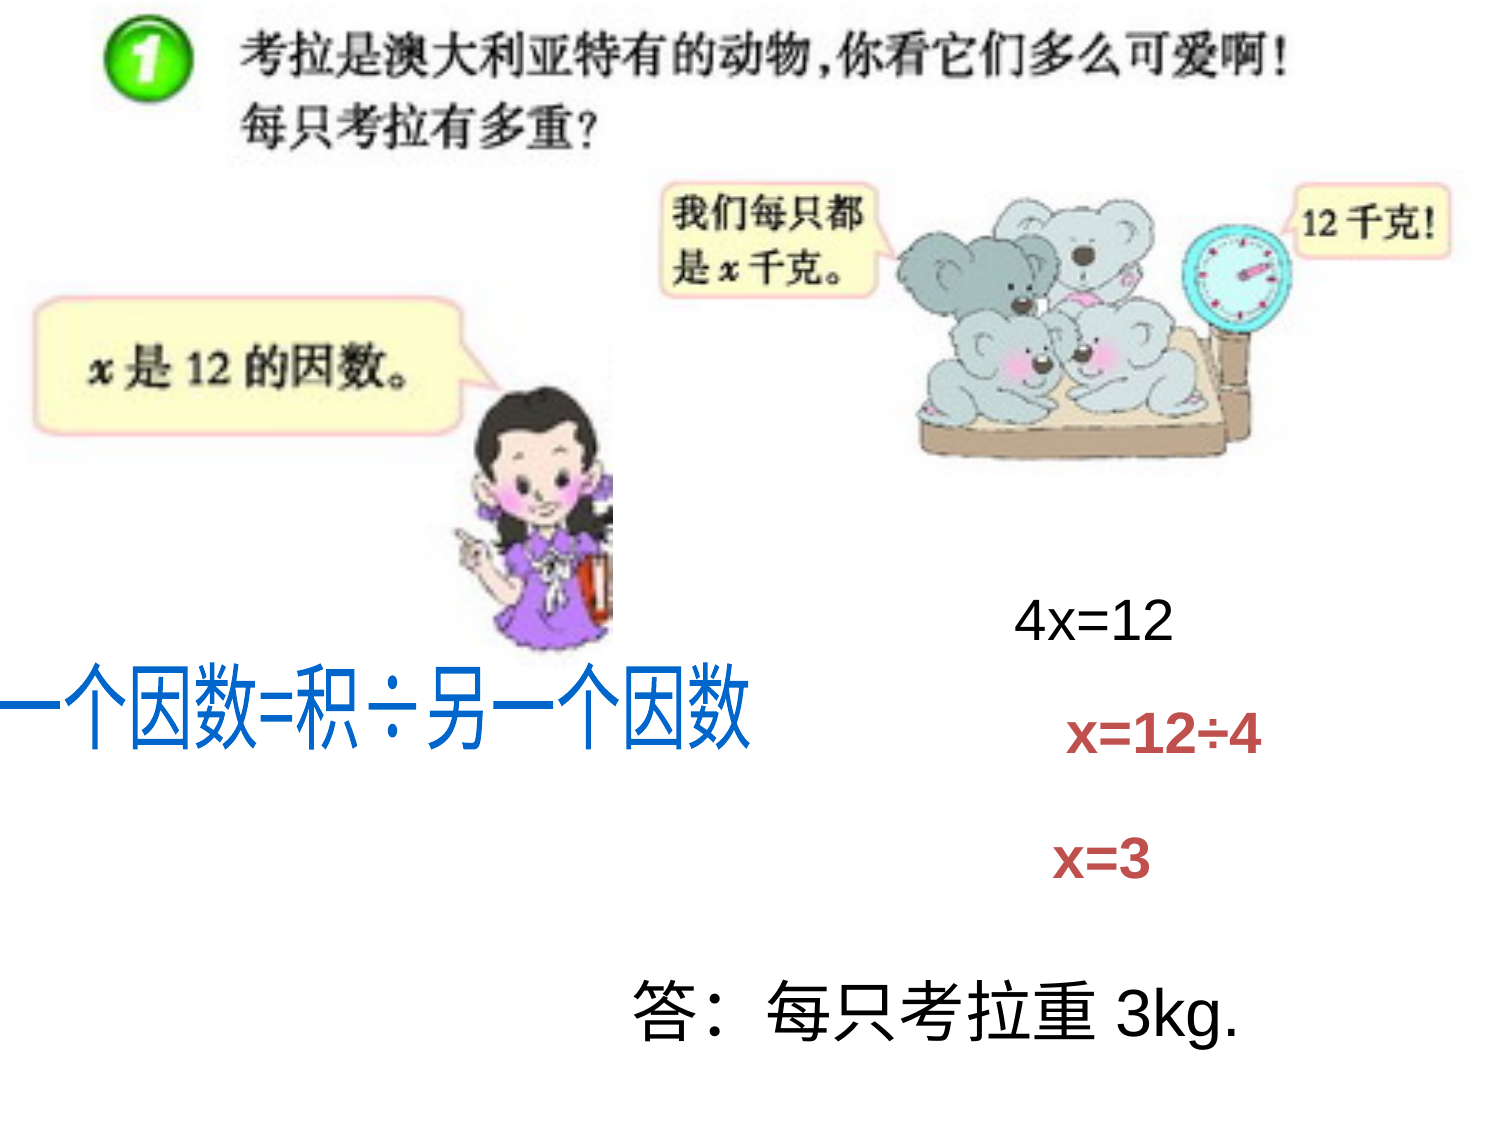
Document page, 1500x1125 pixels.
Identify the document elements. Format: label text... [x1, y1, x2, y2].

text_box 答：每只考拉重3kg. [616, 962, 1275, 1058]
text_box 4x=12 [1000, 575, 1191, 660]
text_box x=3 [1037, 812, 1167, 898]
picture [0, 274, 613, 668]
text_box x=12÷4 [1051, 687, 1277, 773]
picture [74, 0, 1500, 477]
